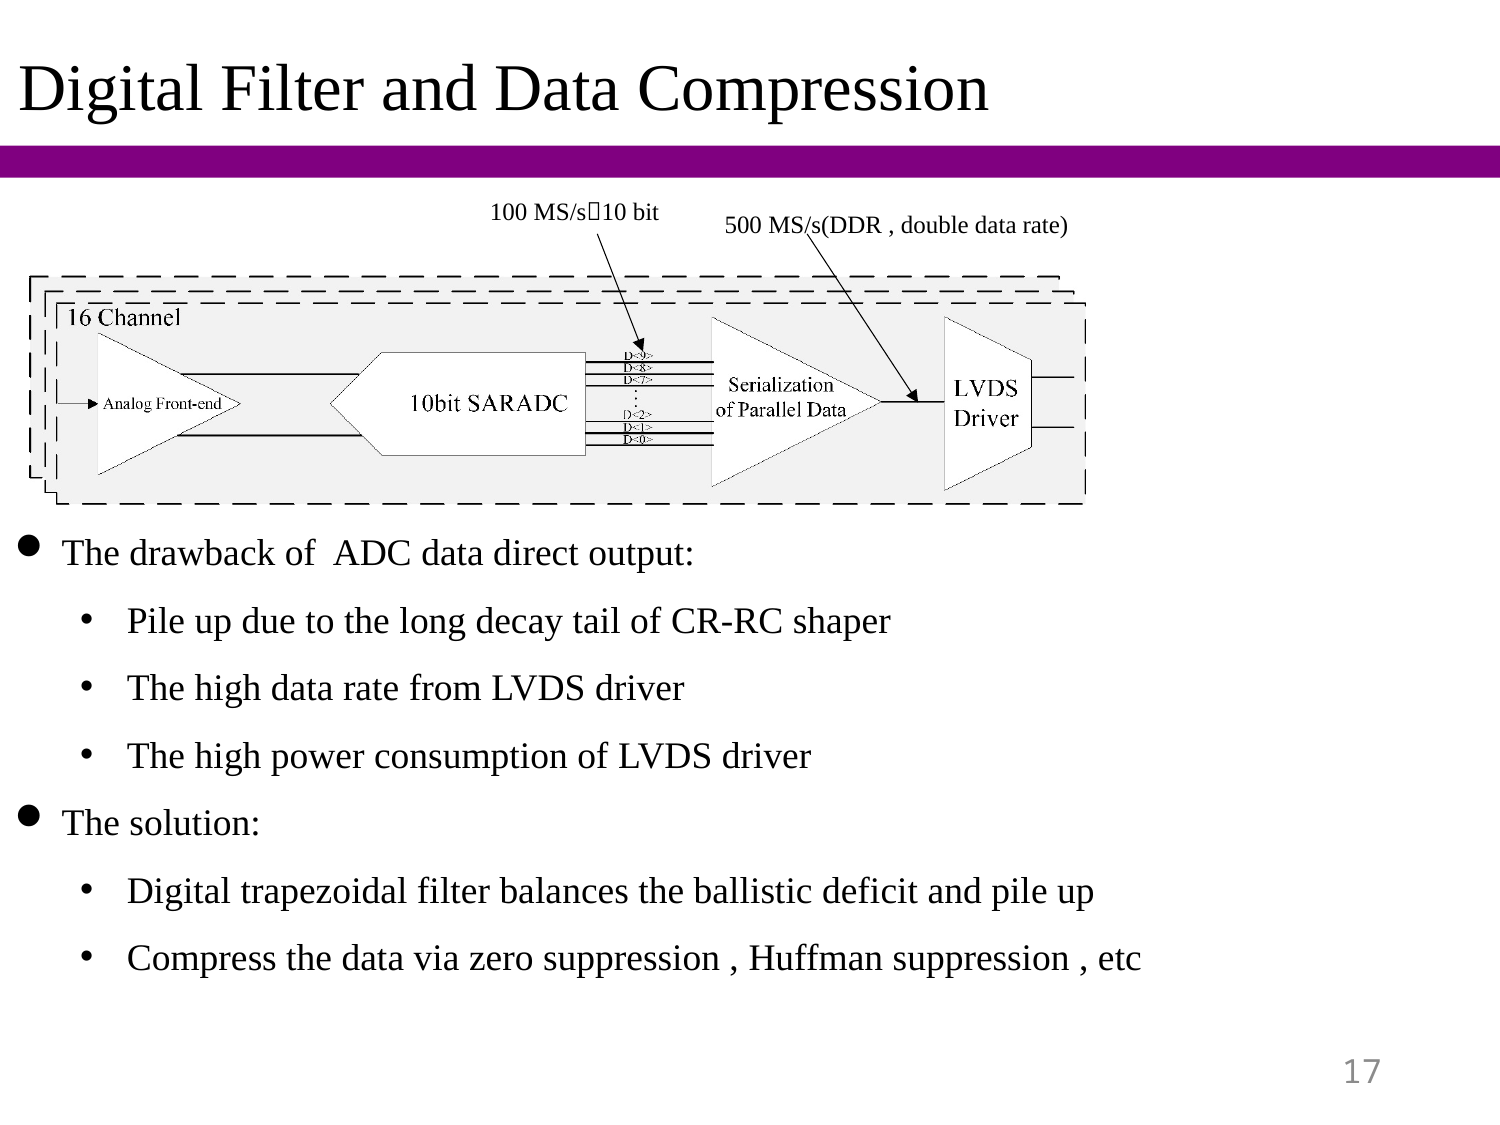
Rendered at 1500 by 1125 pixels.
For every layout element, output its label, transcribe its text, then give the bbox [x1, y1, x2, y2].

picture [29, 275, 1086, 506]
text_box The drawback of ADC data direct output: Pile up due to the long decay tail of CR-RC shaper The high data rate from LVDS driver The high power consumption of LVDS driver The solution: Digital trapezoidal filter balances the ballistic deficit and pile up Compress the data via zero suppression , Huffman suppression , etc [0, 498, 1418, 986]
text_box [807, 233, 919, 403]
slide_number 17 [1059, 1042, 1397, 1103]
text_box 500 MS/s(DDR , double data rate) [709, 201, 1090, 246]
text_box 100 MS/s10 bit [475, 188, 681, 234]
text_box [597, 233, 644, 352]
text_box Digital Filter and Data Compression [3, 36, 1024, 132]
